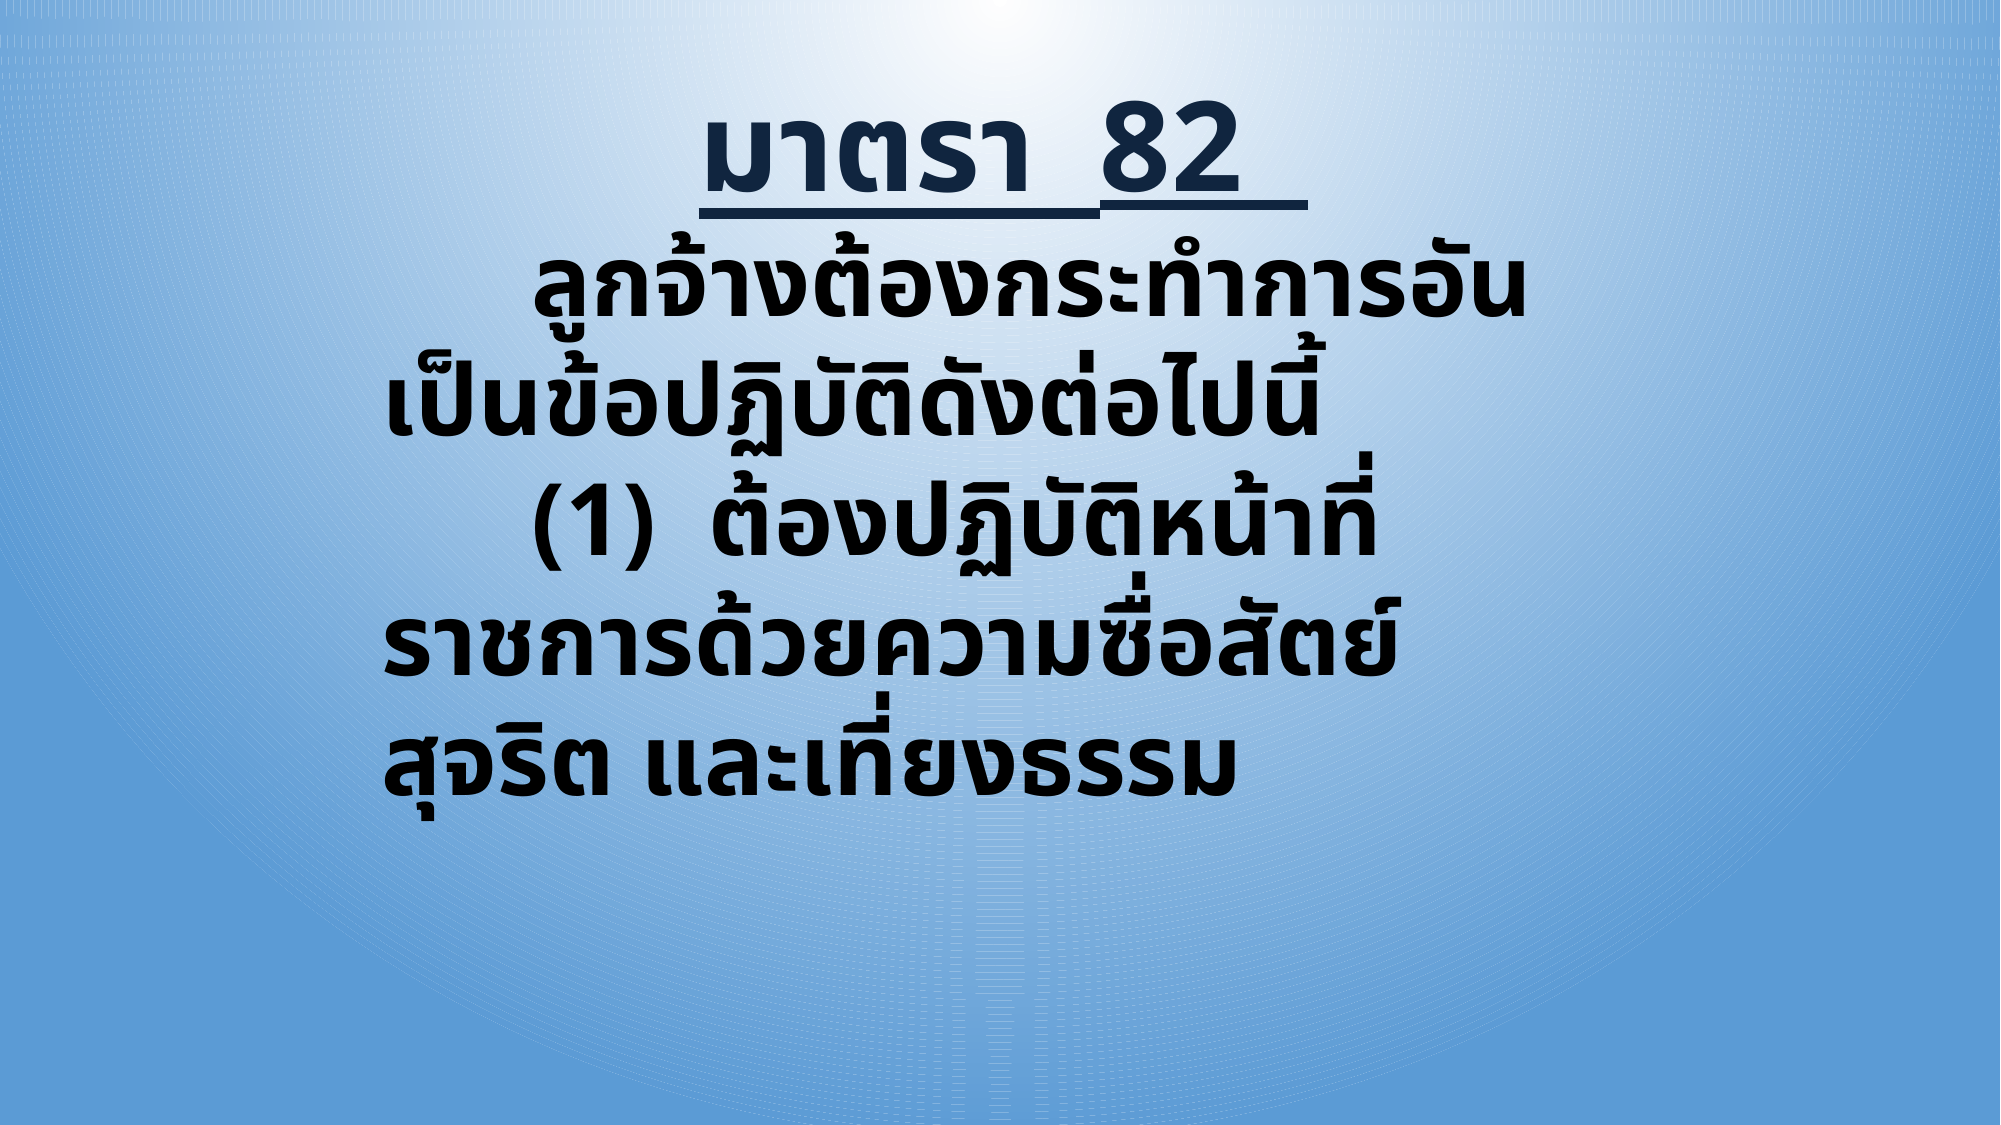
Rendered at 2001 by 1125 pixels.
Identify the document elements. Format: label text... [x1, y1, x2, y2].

text_box มาตรา 82 ลูกจ้างต้องกระทำการอันเป็นข้อปฏิบัติดังต่อไปนี้ (1) ต้องปฏิบัติหน้าที่ราชการด้วยความซื่อสัตย์ สุจริต และเที่ยงธรรม [366, 58, 1640, 933]
